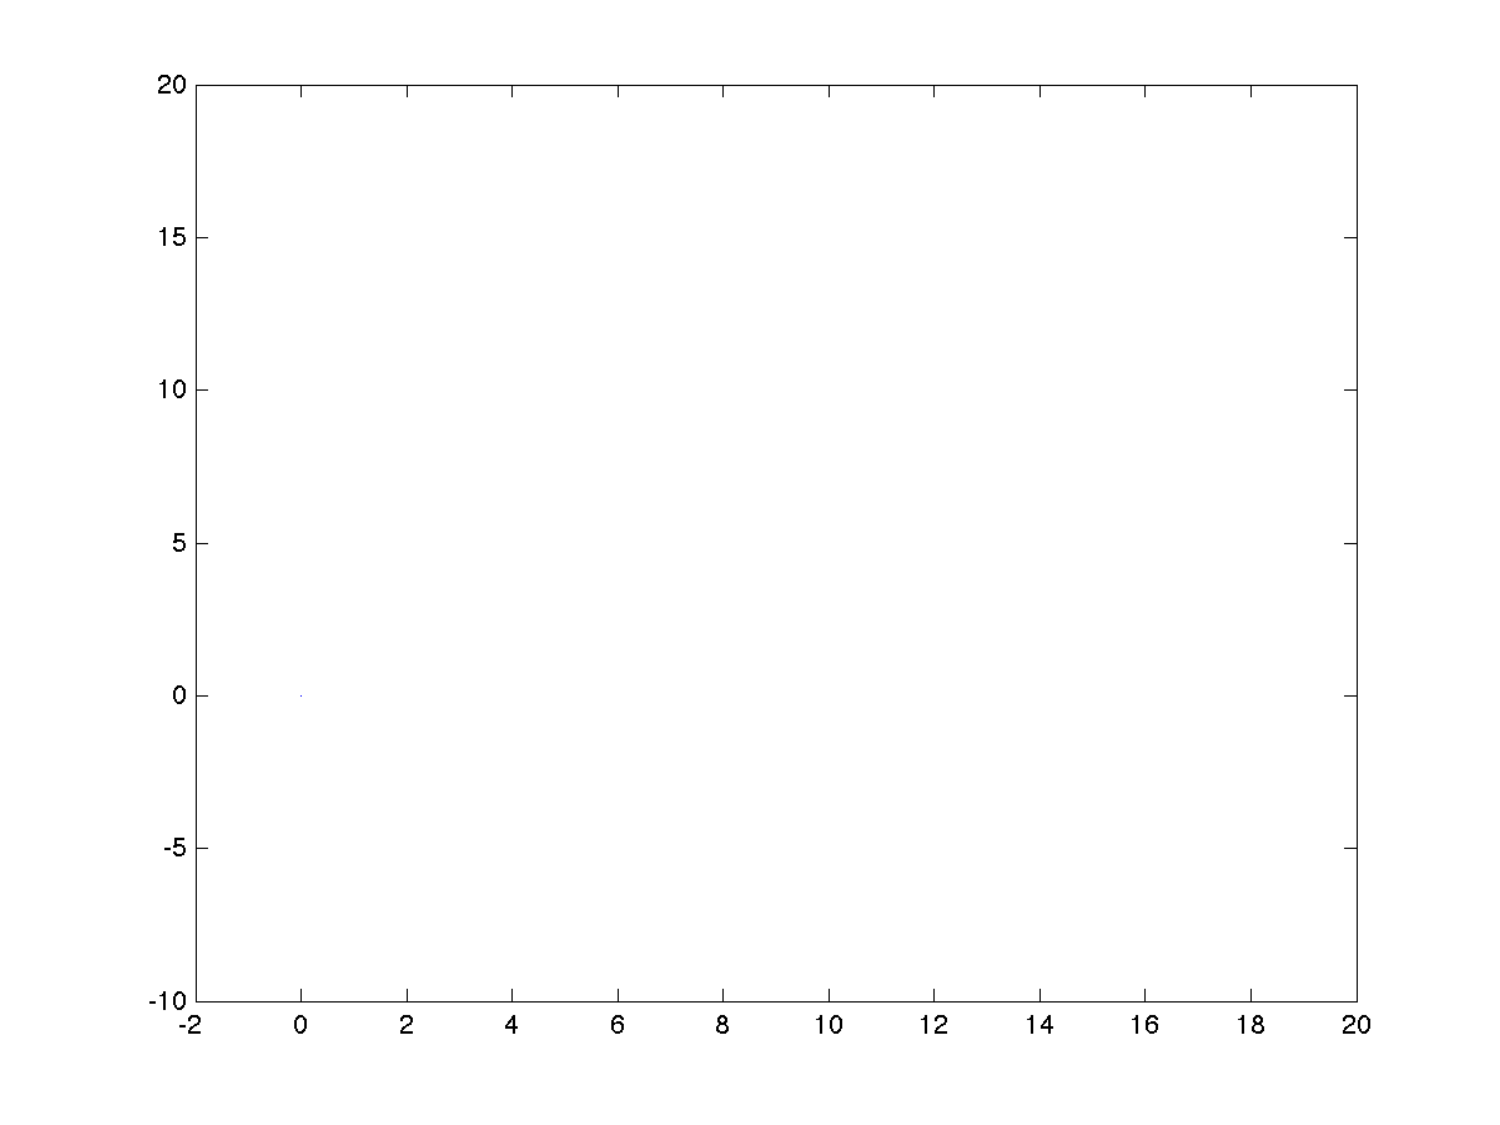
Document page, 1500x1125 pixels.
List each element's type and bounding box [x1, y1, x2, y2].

text_box [0, 0, 1500, 1125]
